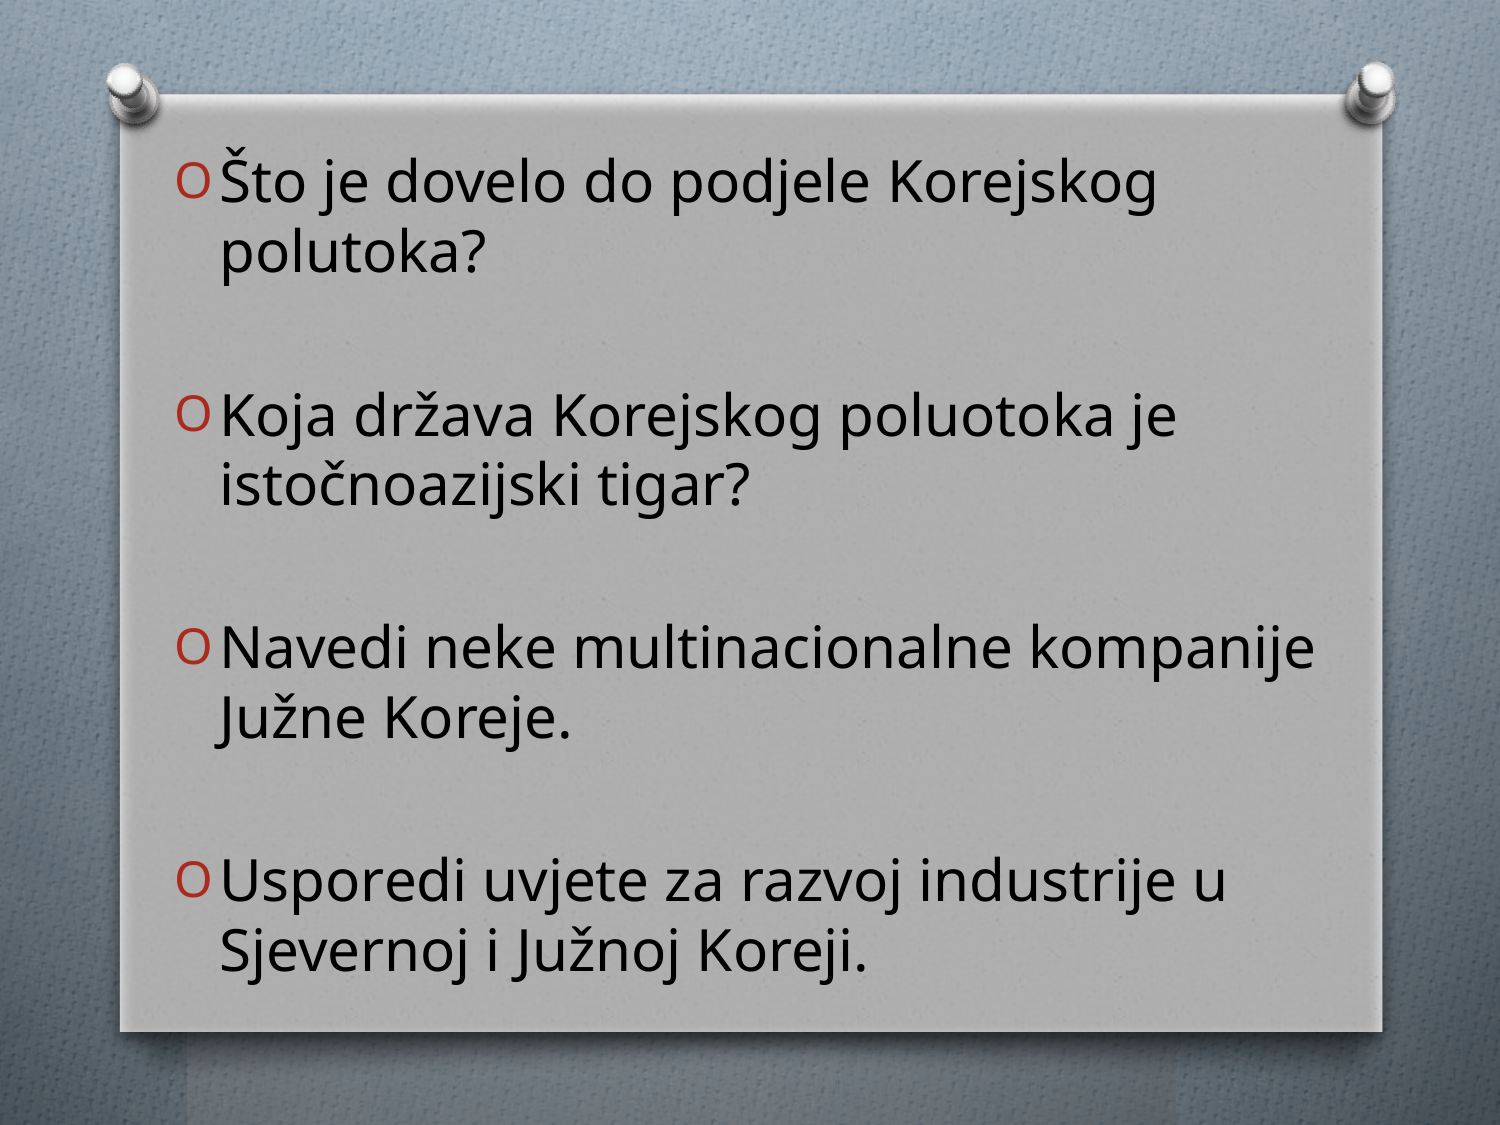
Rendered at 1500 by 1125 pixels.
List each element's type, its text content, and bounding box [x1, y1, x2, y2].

list Što je dovelo do podjele Korejskog polutoka? Koja država Korejskog poluotoka je istočnoazijski tigar? Navedi neke multinacionalne kompanije Južne Koreje. Usporedi uvjete za razvoj industrije u Sjevernoj i Južnoj Koreji. [159, 137, 1353, 1000]
picture [1317, 35, 1439, 156]
picture [75, 29, 198, 153]
